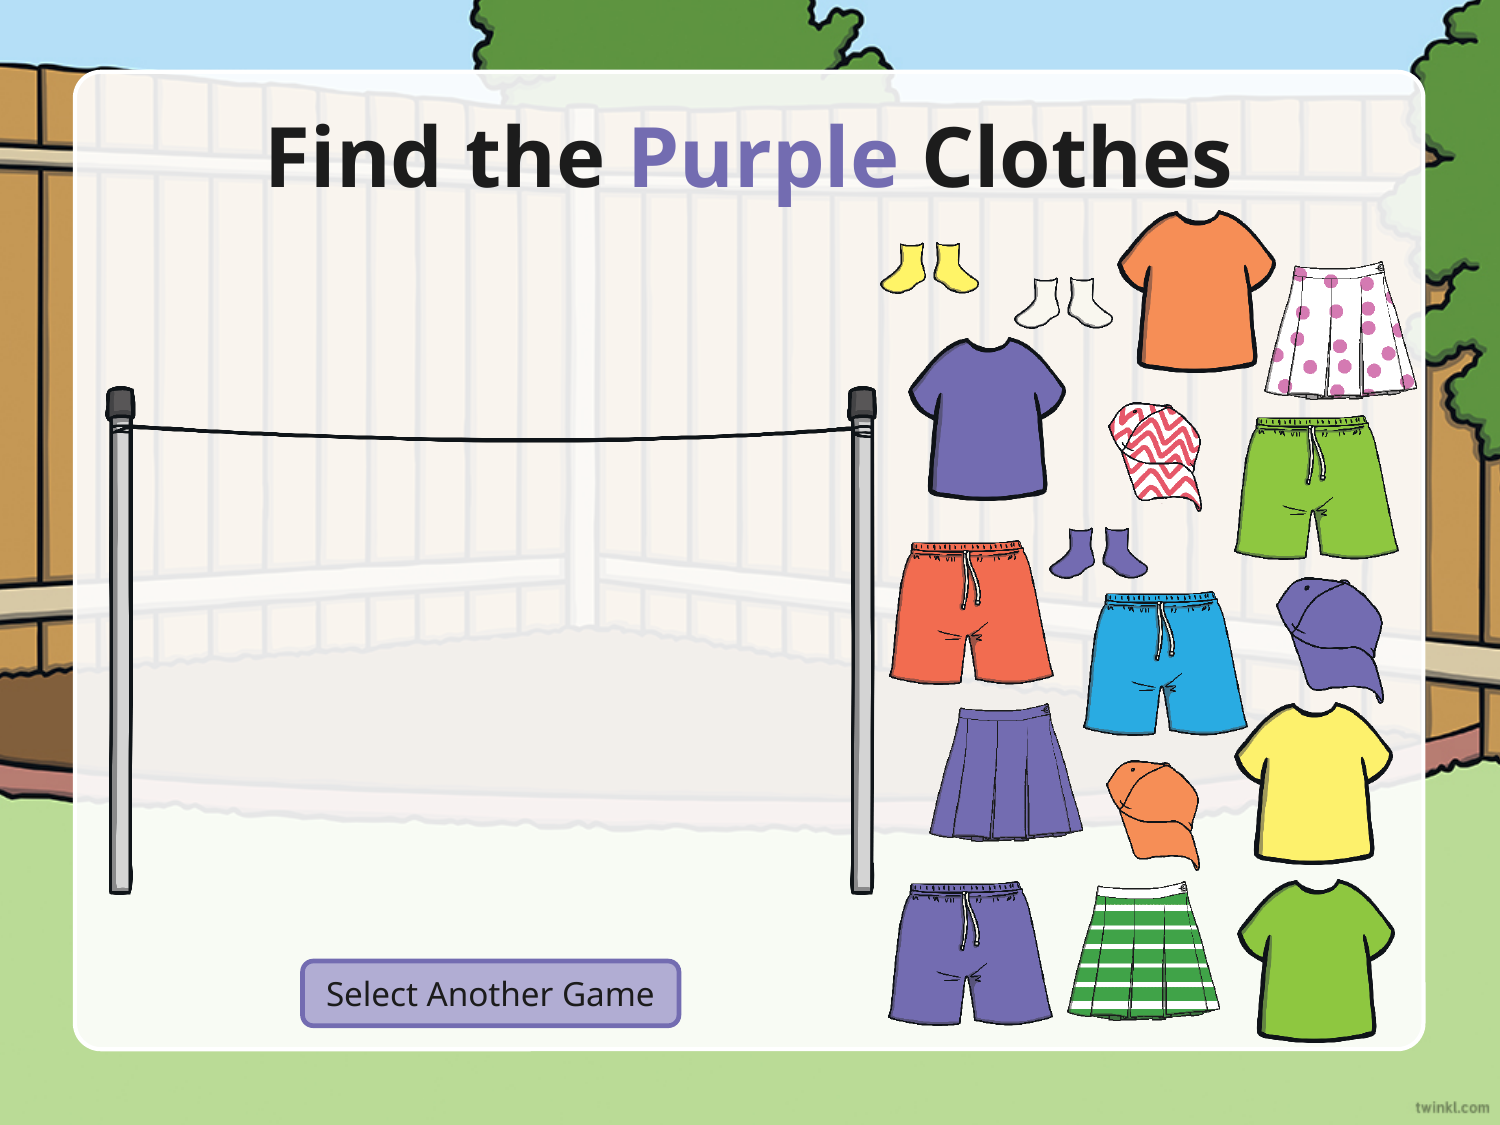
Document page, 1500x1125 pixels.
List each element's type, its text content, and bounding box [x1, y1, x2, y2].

title Find the Purple Clothes [73, 76, 1426, 244]
picture [0, 0, 1500, 1125]
text_box Select Another Game [301, 959, 680, 1027]
